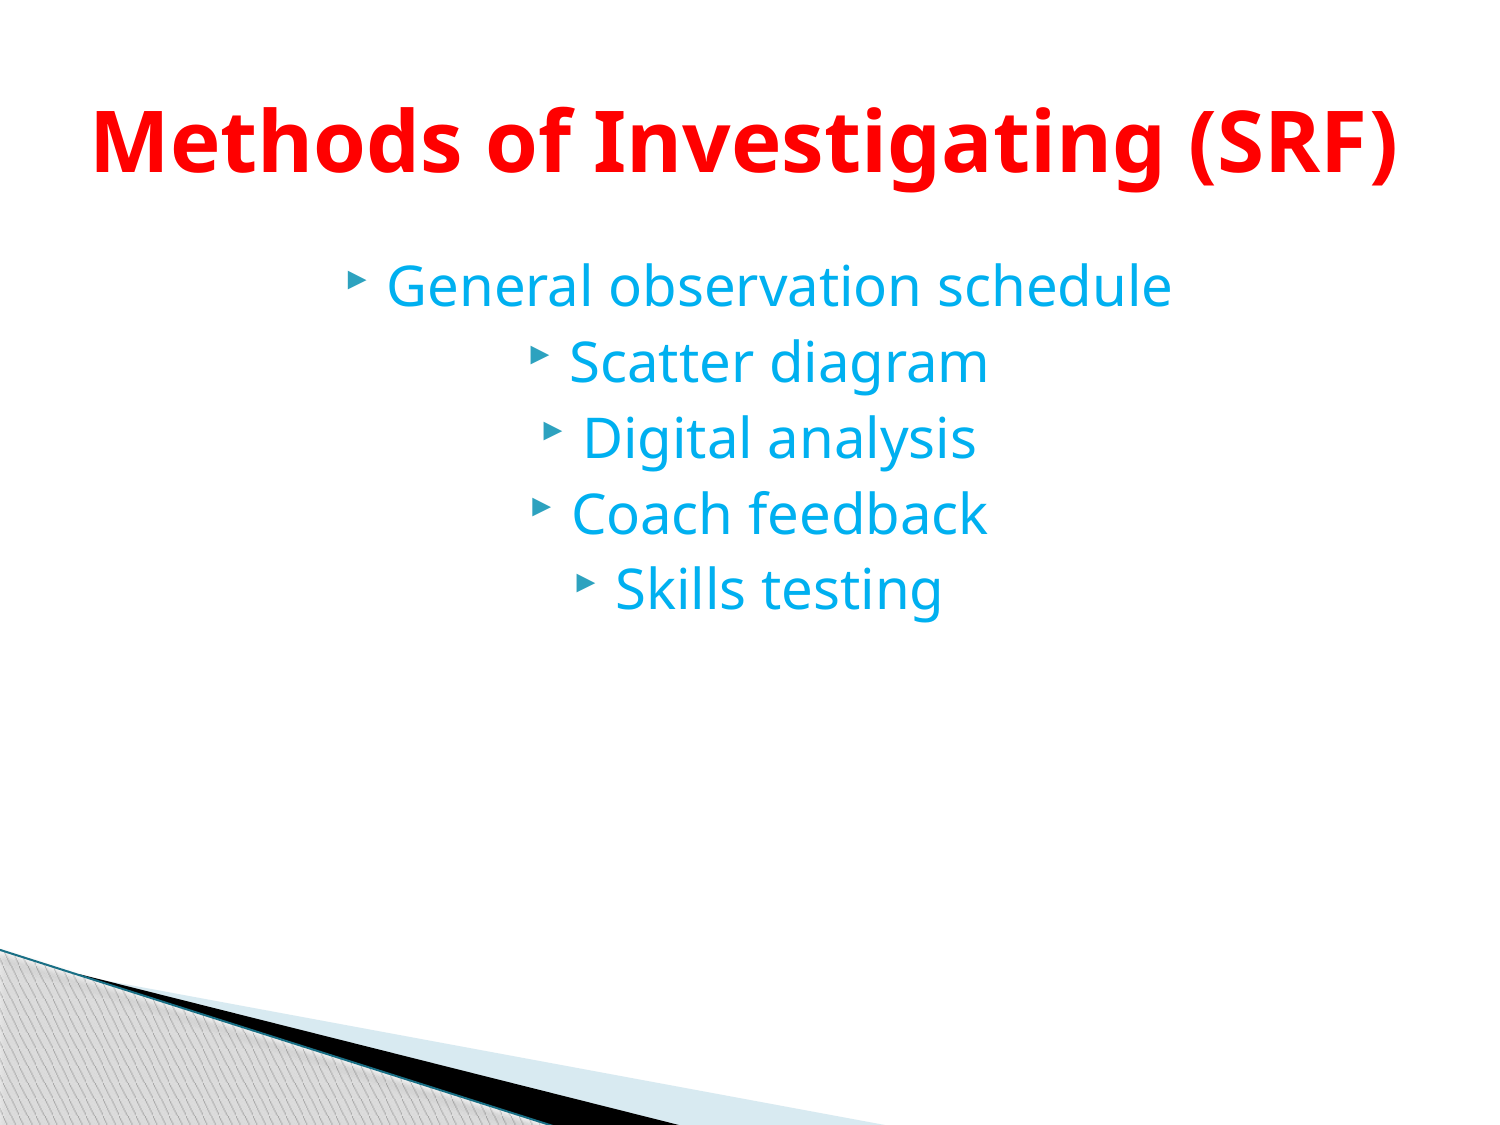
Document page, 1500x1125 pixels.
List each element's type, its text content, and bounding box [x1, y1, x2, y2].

list General observation schedule Scatter diagram Digital analysis Coach feedback Skills testing [75, 243, 1425, 986]
title Methods of Investigating (SRF) [75, 45, 1425, 233]
